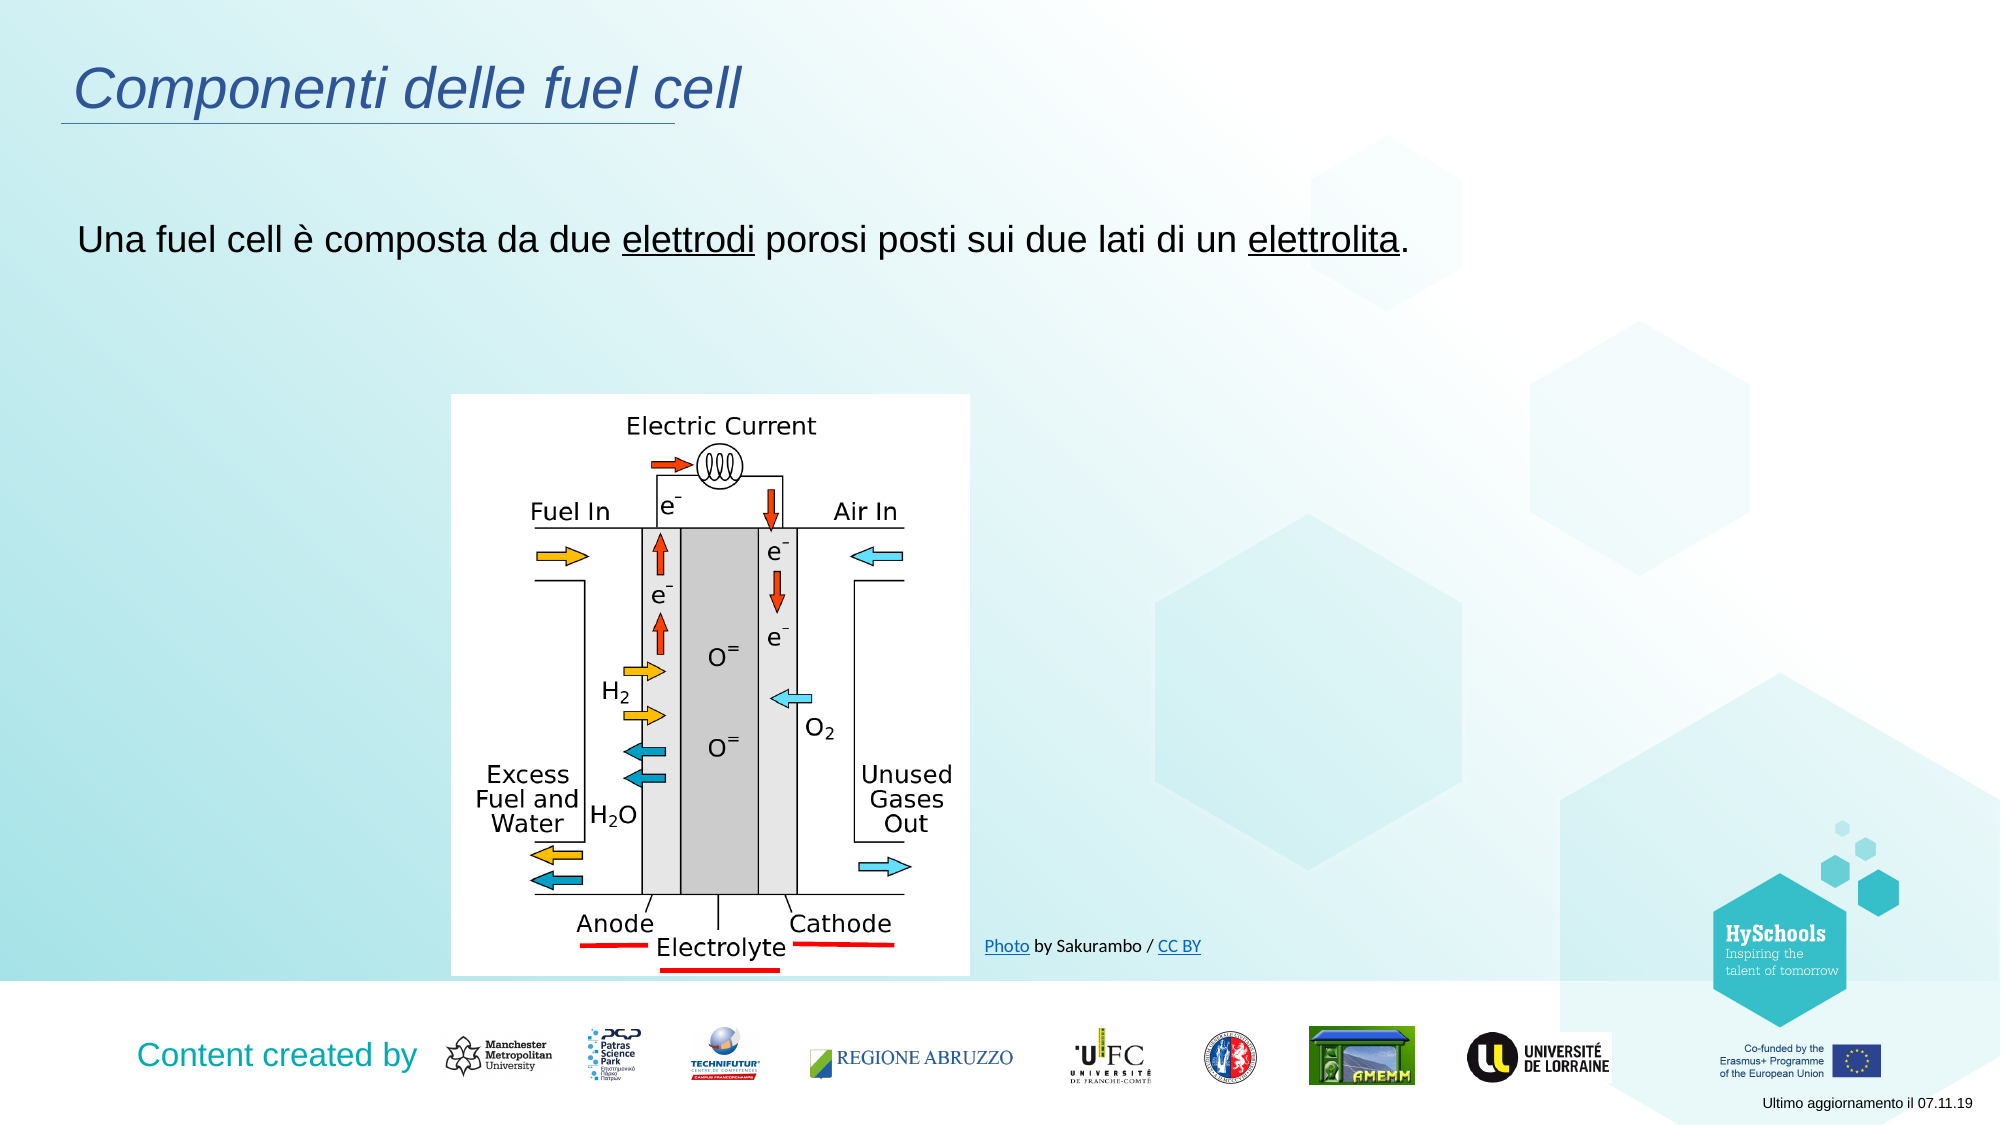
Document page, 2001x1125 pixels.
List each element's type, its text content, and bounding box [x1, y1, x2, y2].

text_box Ultimo aggiornamento il 07.11.19 [1747, 1086, 1988, 1119]
text_box Photo by Sakurambo / CC BY [970, 926, 1334, 964]
text_box Una fuel cell è composta da due elettrodi porosi posti sui due lati di un elettrolita. [35, 207, 1463, 268]
text_box Componenti delle fuel cell [58, 51, 788, 105]
picture [0, 0, 2000, 1125]
